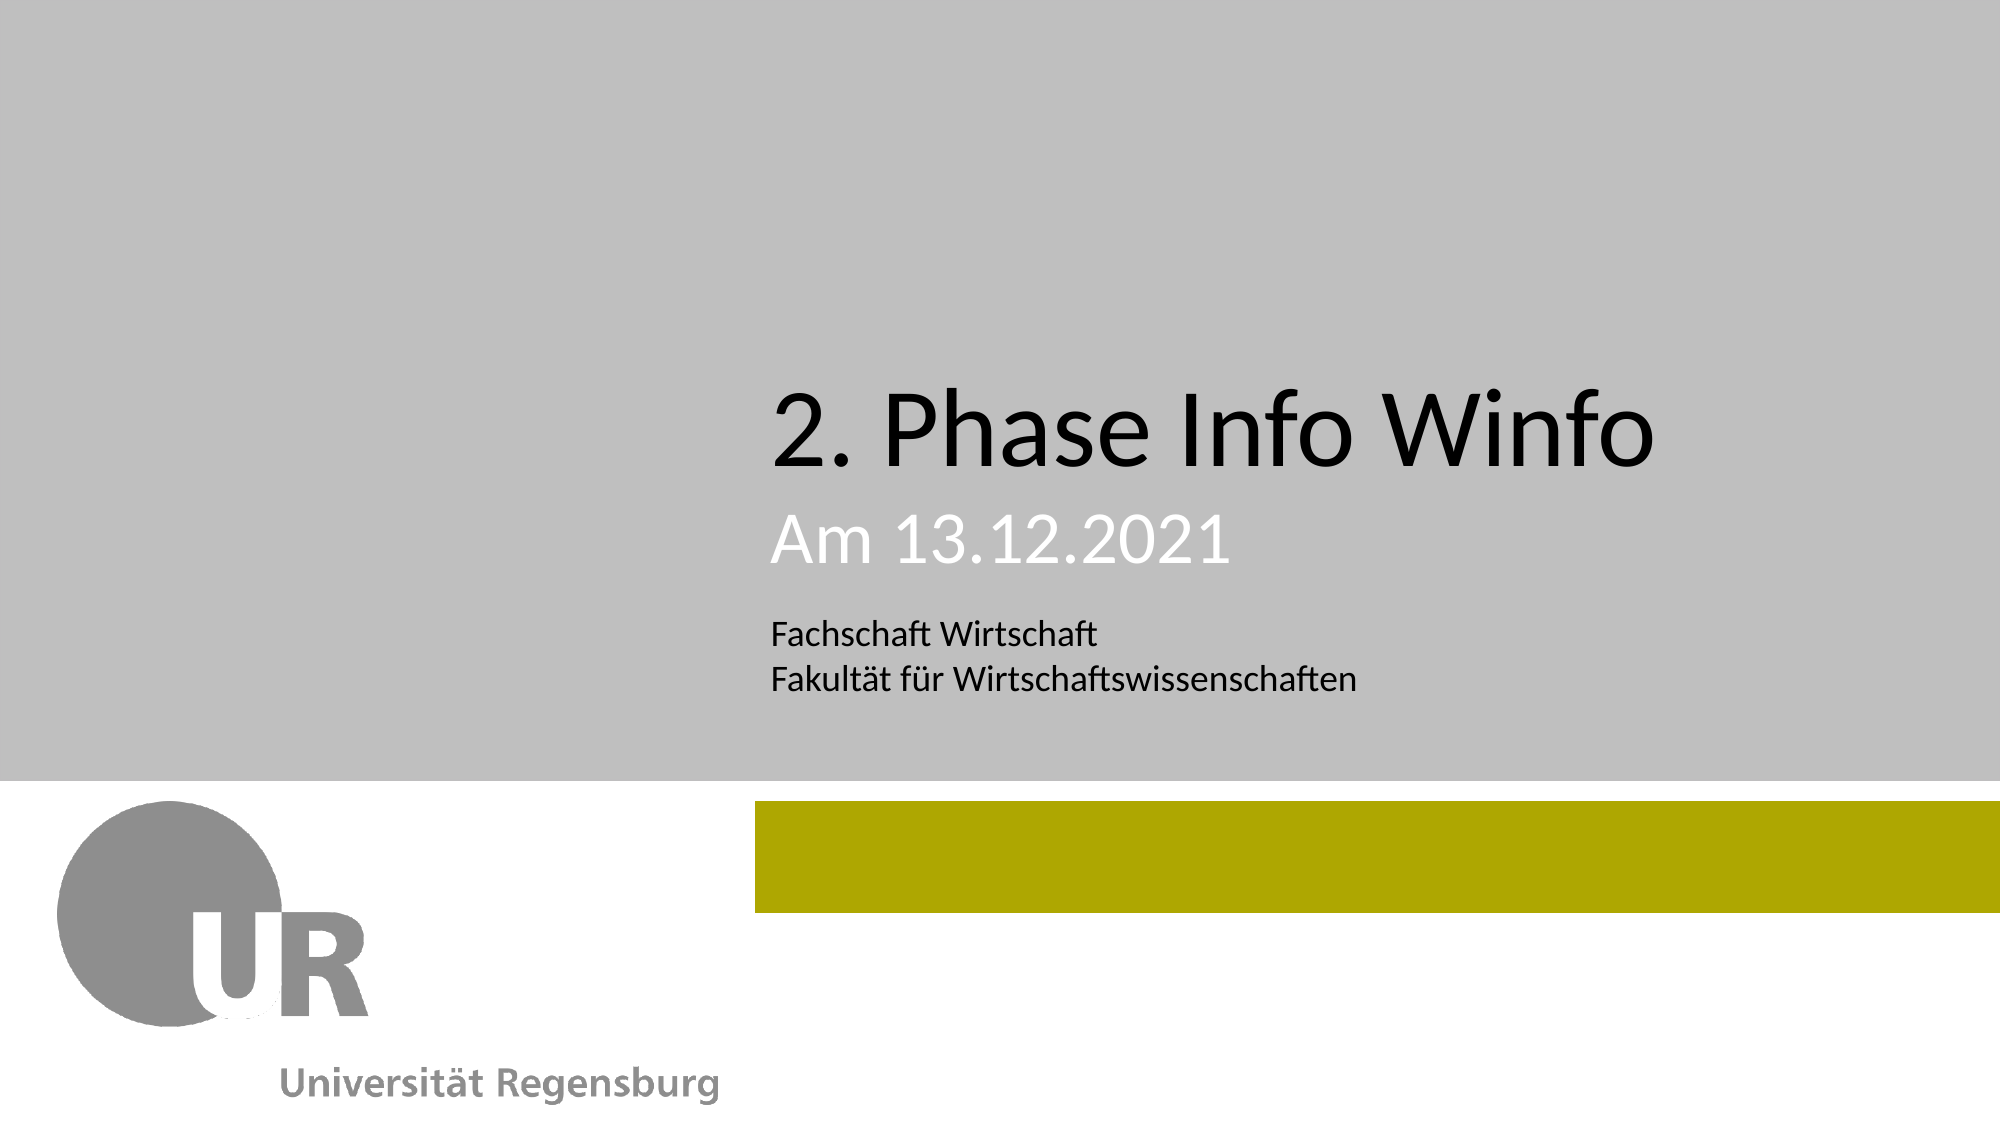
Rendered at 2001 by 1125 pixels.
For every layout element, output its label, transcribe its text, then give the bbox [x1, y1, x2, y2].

text_box [0, 0, 2000, 781]
text_box [755, 801, 2000, 913]
picture [57, 801, 722, 1108]
text_box 2. Phase Info Winfo Am 13.12.2021 Fachschaft Wirtschaft Fakultät für Wirtschaftswissenschaften [756, 346, 1939, 707]
